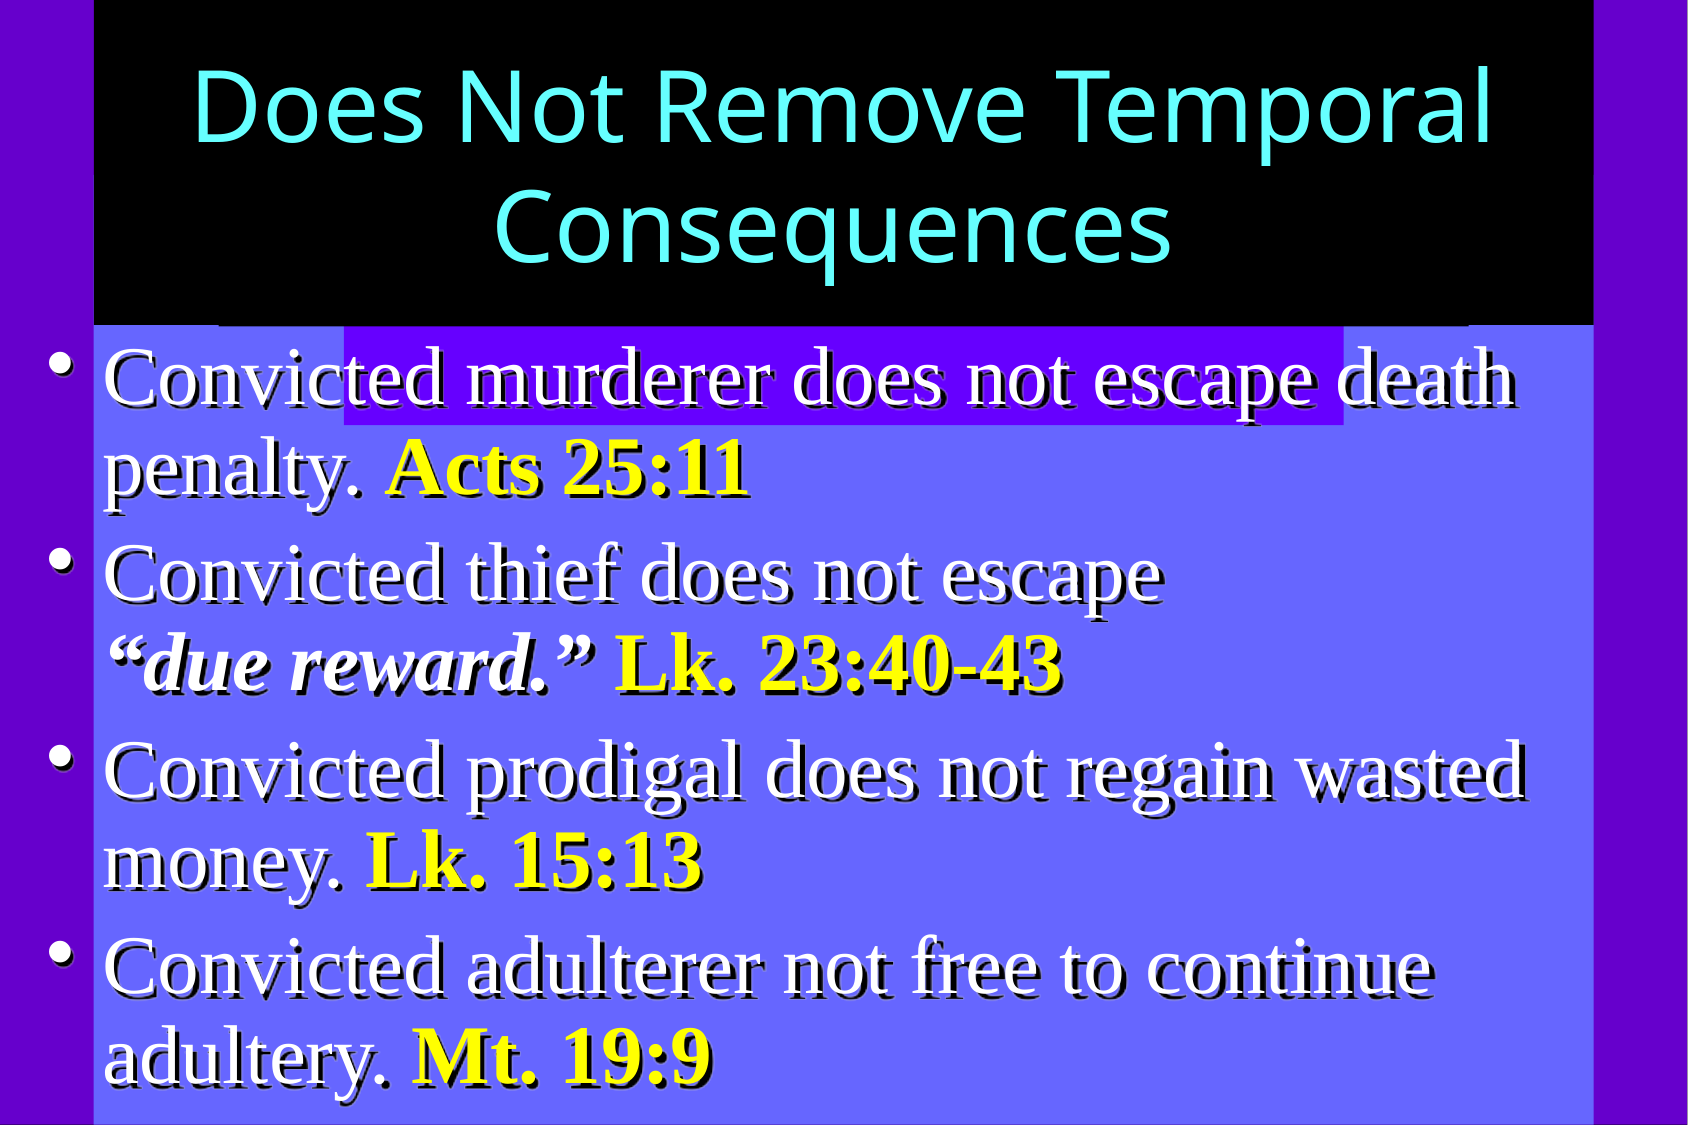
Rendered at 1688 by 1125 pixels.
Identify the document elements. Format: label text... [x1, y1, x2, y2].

title Does Not Remove Temporal Consequences [93, 0, 1595, 324]
list Convicted murderer does not escape death penalty. Acts 25:11 Convicted thief does not escape “due reward.” Lk. 23:40-43 Convicted prodigal does not regain wasted money. Lk. 15:13 Convicted adulterer not free to continue adultery. Mt. 19:9 [30, 324, 1688, 1125]
